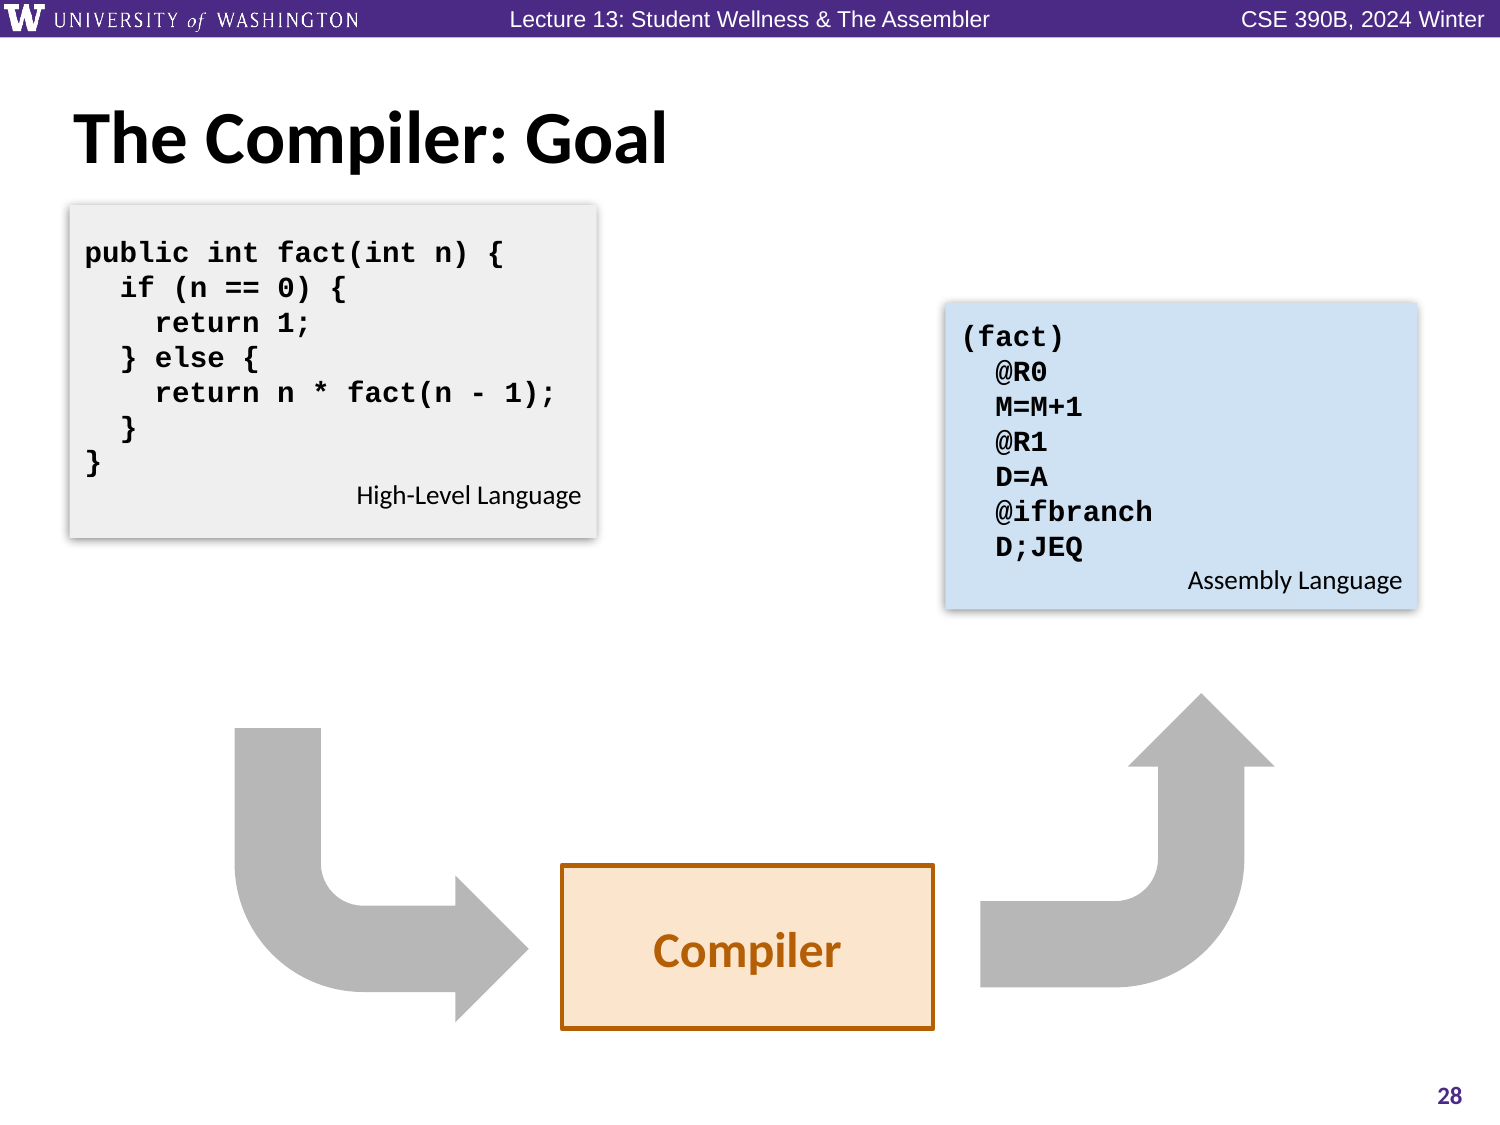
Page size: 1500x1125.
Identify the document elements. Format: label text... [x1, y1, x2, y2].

slide_number 28 [1400, 1065, 1500, 1125]
text_box [980, 693, 1275, 988]
text_box (fact) @R0 M=M+1 @R1 D=A @ifbranch D;JEQ Assembly Language [945, 302, 1418, 610]
picture [4, 4, 358, 32]
text_box Compiler [561, 865, 934, 1029]
text_box public int fact(int n) { if (n == 0) { return 1; } else { return n * fact(n - 1); } } High-Level Language [69, 205, 597, 538]
title The Compiler: Goal [58, 71, 1438, 197]
text_box [234, 728, 529, 1023]
